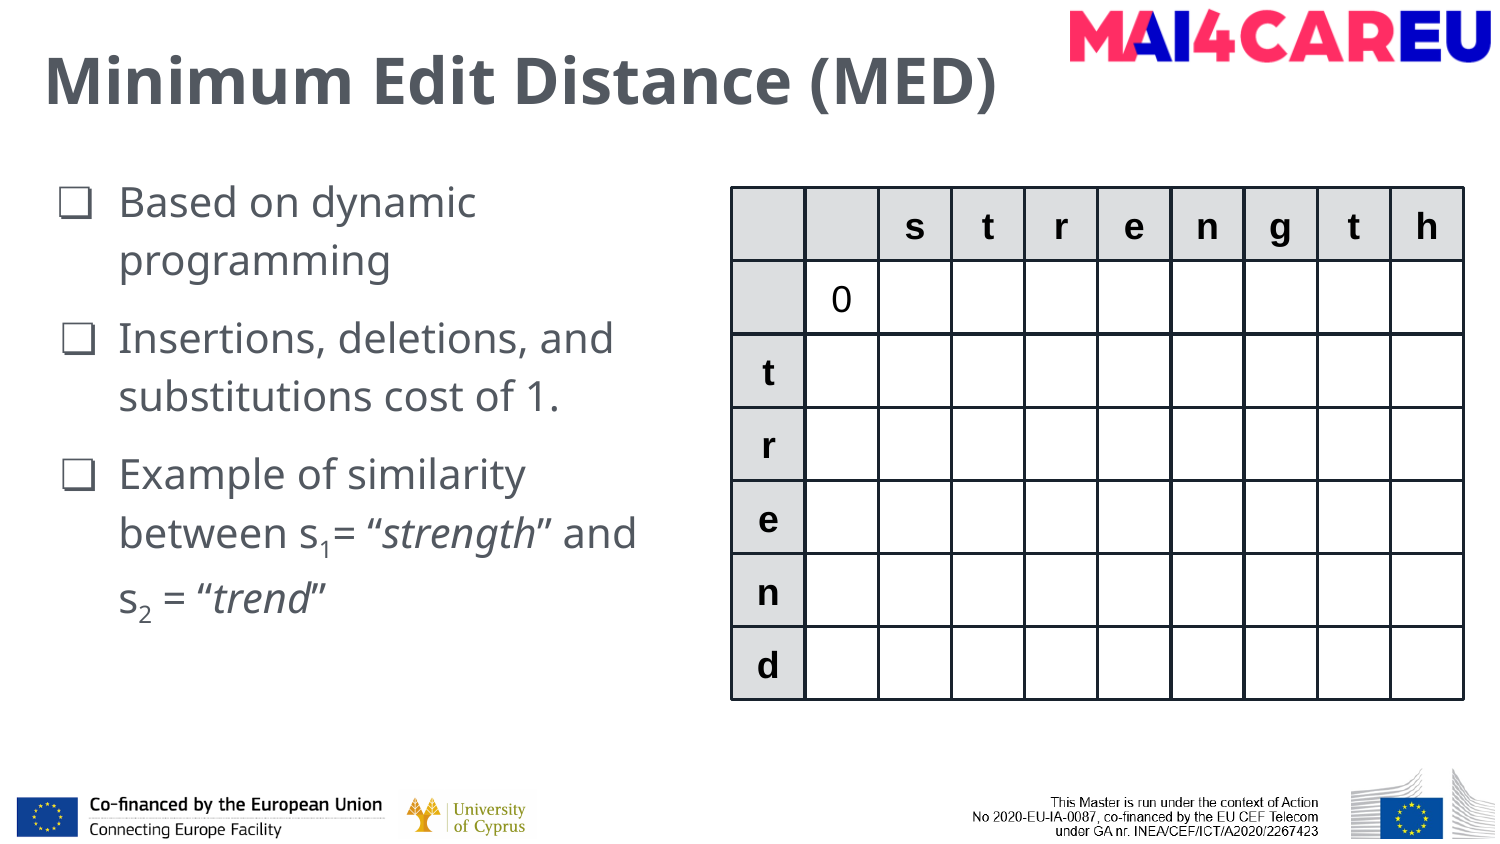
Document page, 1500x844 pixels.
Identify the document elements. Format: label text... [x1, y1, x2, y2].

picture [398, 789, 537, 839]
title Minimum Edit Distance (MED) [33, 29, 1464, 103]
list Based on dynamic programming Insertions, deletions, and substitutions cost of 1. Example of similarity between s1= “strength” and s2 = “trend” [33, 158, 691, 729]
picture [970, 765, 1500, 839]
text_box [731, 187, 1464, 701]
picture [1069, 0, 1497, 71]
picture [11, 784, 394, 844]
